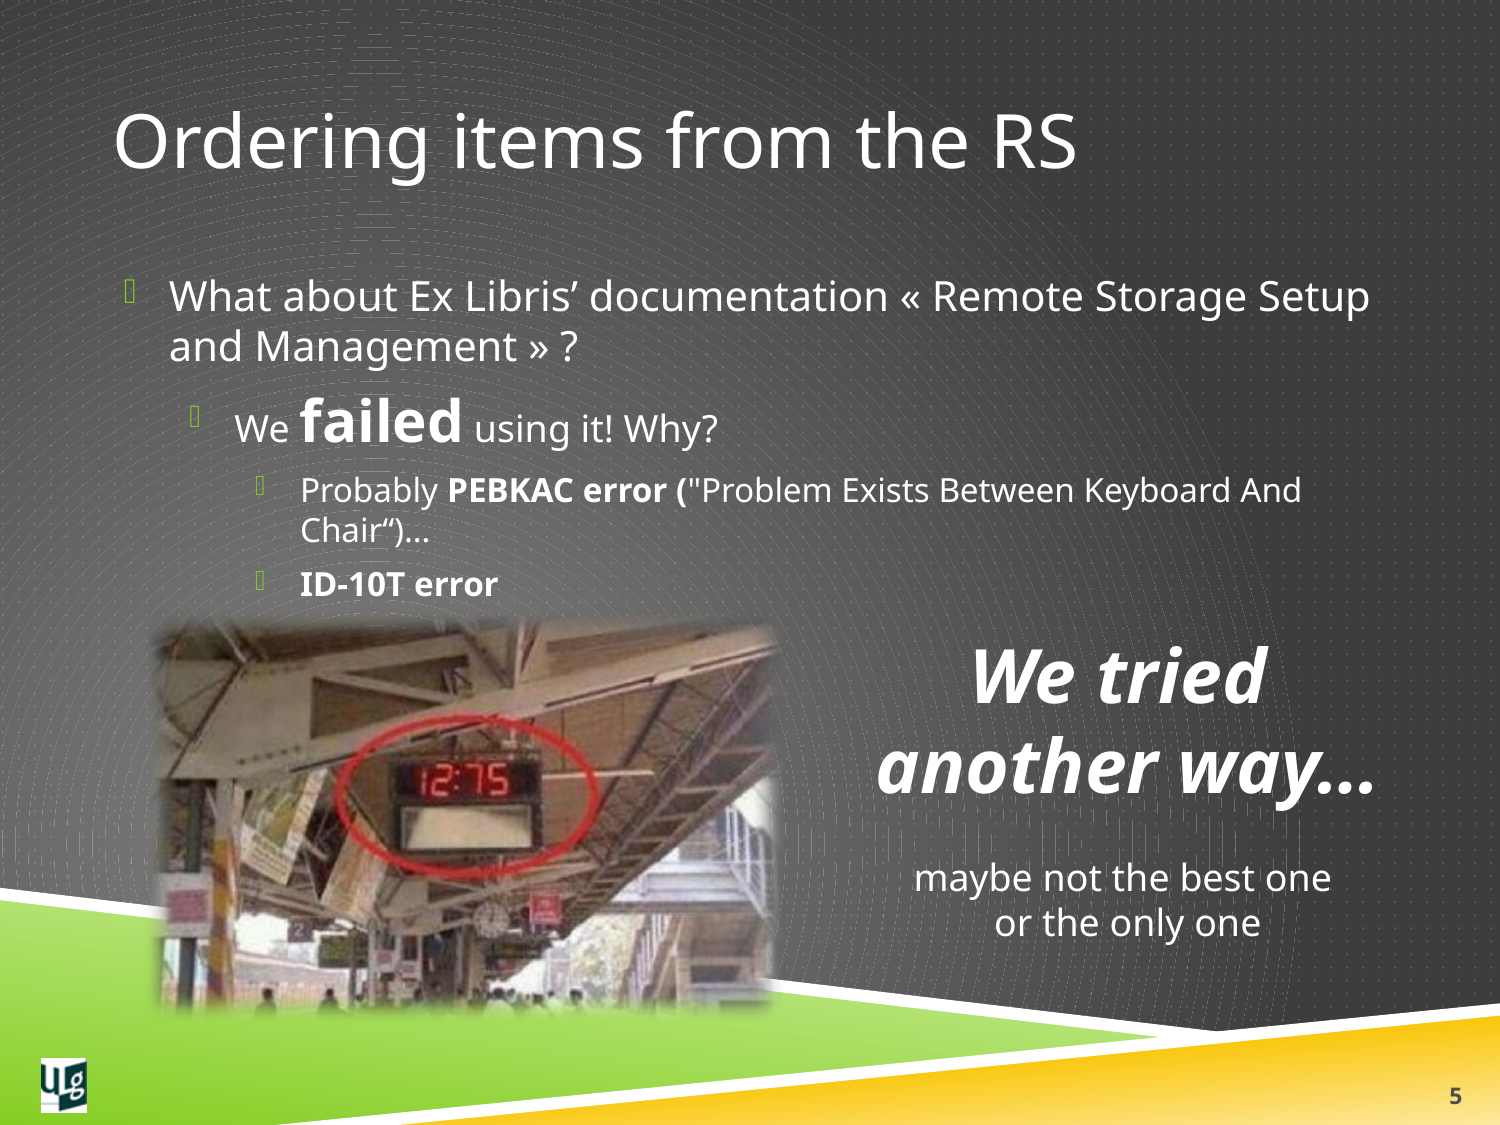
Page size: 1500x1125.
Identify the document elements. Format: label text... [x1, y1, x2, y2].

title Ordering items from the RS [112, 45, 1388, 233]
list What about Ex Libris’ documentation « Remote Storage Setup and Management » ? We failed using it! Why? Probably PEBKAC error ("Problem Exists Between Keyboard And Chair“)… ID-10T error [112, 262, 1388, 875]
footer [37, 1052, 513, 1113]
picture [143, 609, 786, 1024]
slide_number 5 [1387, 1052, 1463, 1113]
text_box We tried another way… maybe not the best one or the only one [844, 621, 1412, 952]
